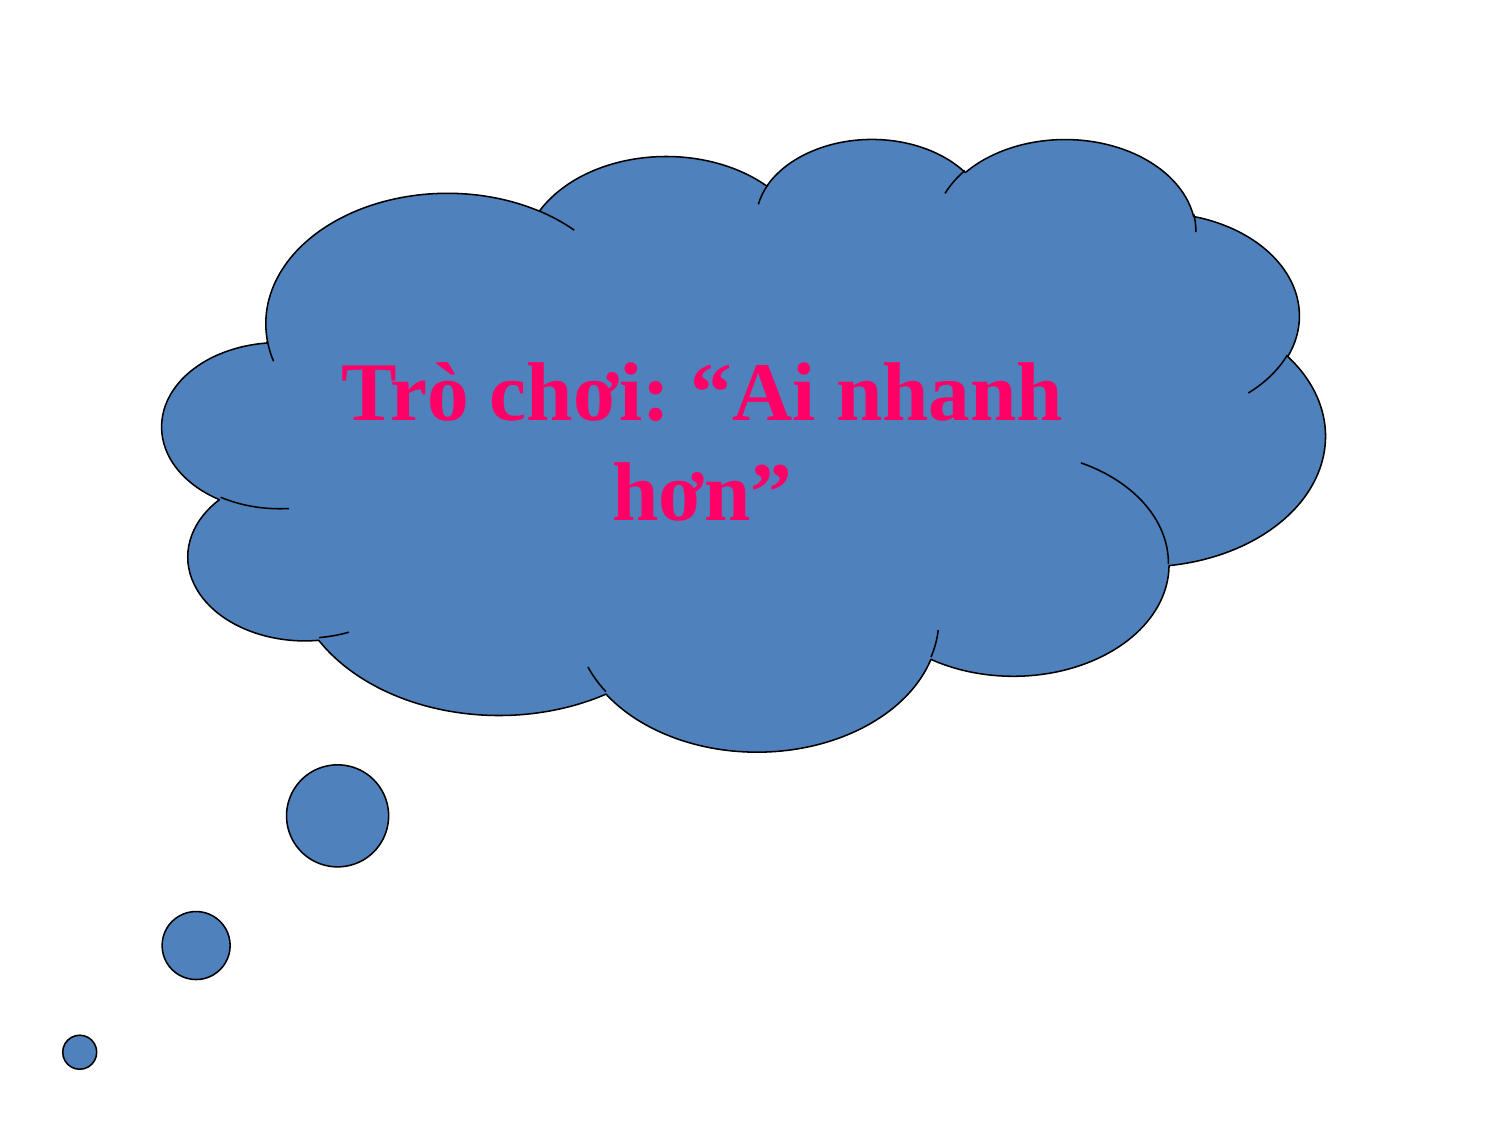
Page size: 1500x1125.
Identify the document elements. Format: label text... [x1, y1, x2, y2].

text_box Trò chơi: “Ai nhanh hơn” [62, 1035, 97, 1070]
text_box Trò chơi: “Ai nhanh hơn” [286, 764, 389, 867]
text_box Trò chơi: “Ai nhanh hơn” [161, 139, 1326, 753]
text_box Trò chơi: “Ai nhanh hơn” [162, 911, 231, 980]
